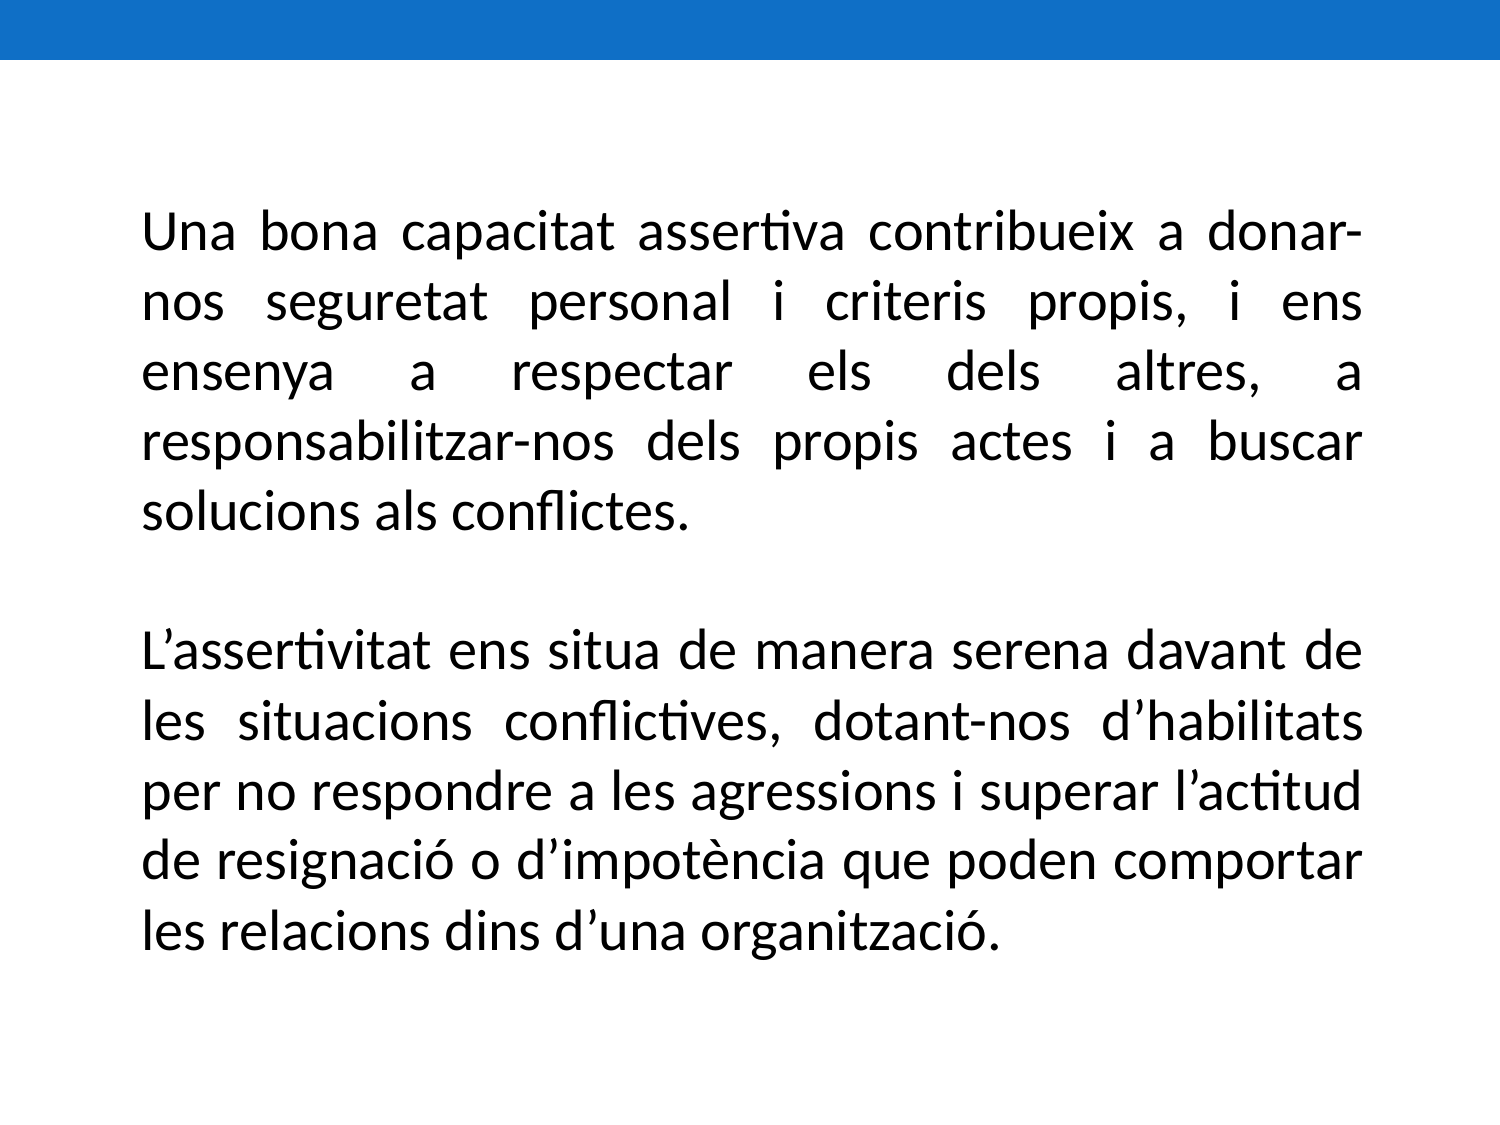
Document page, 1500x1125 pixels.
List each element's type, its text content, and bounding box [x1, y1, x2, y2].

text_box Una bona capacitat assertiva contribueix a donar-nos seguretat personal i criteris propis, i ens ensenya a respectar els dels altres, a responsabilitzar-nos dels propis actes i a buscar solucions als conflictes. L’assertivitat ens situa de manera serena davant de les situacions conflictives, dotant-nos d’habilitats per no respondre a les agressions i superar l’actitud de resignació o d’impotència que poden comportar les relacions dins d’una organització. [126, 184, 1379, 969]
